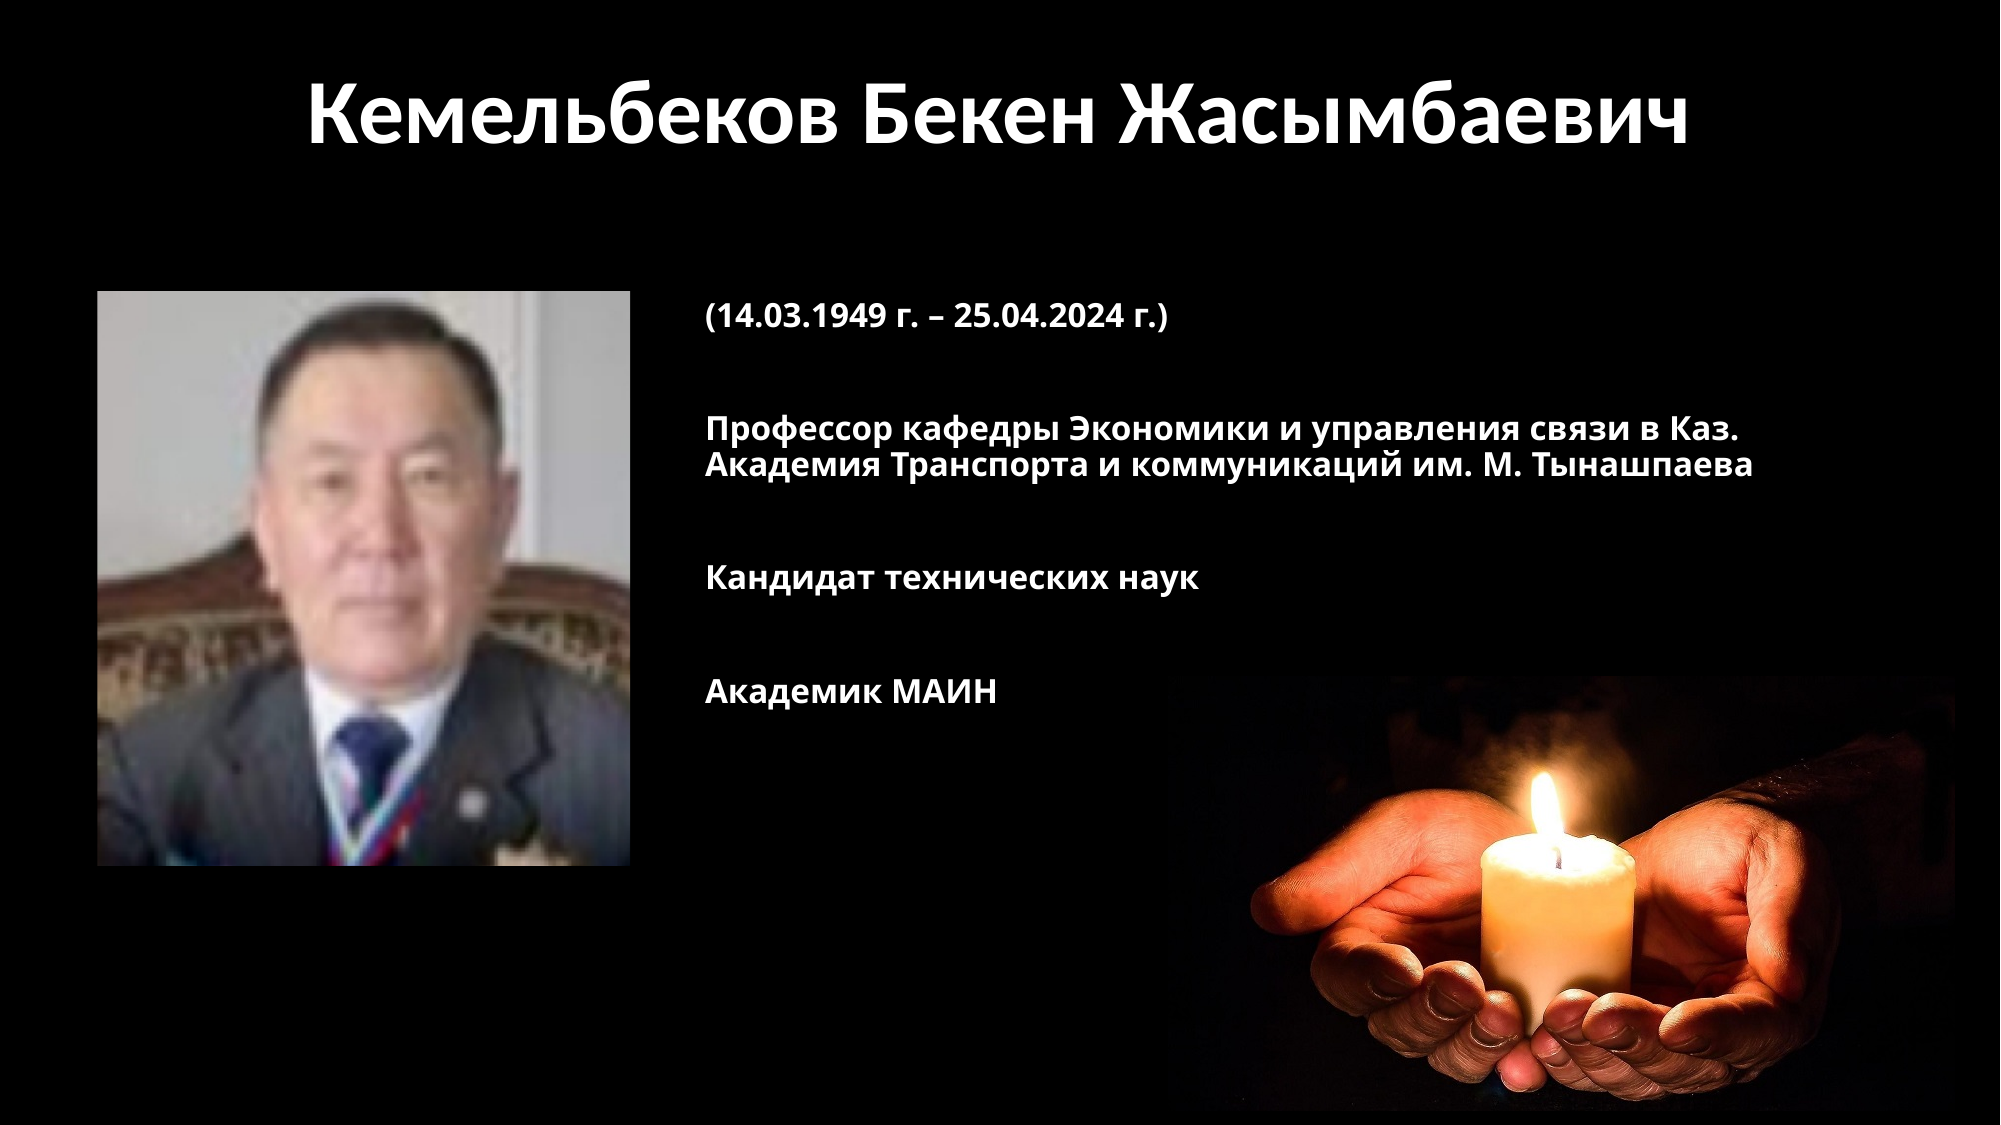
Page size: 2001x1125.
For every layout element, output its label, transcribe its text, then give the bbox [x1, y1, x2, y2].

list (14.03.1949 г. – 25.04.2024 г.) Профессор кафедры Экономики и управления связи в Каз. Академия Транспорта и коммуникаций им. М. Тынашпаева Кандидат технических наук Академик МАИН [690, 291, 1830, 786]
title Кемельбеков Бекен Жасымбаевич [137, 59, 1863, 278]
picture [97, 290, 631, 866]
picture [1168, 676, 1955, 1111]
